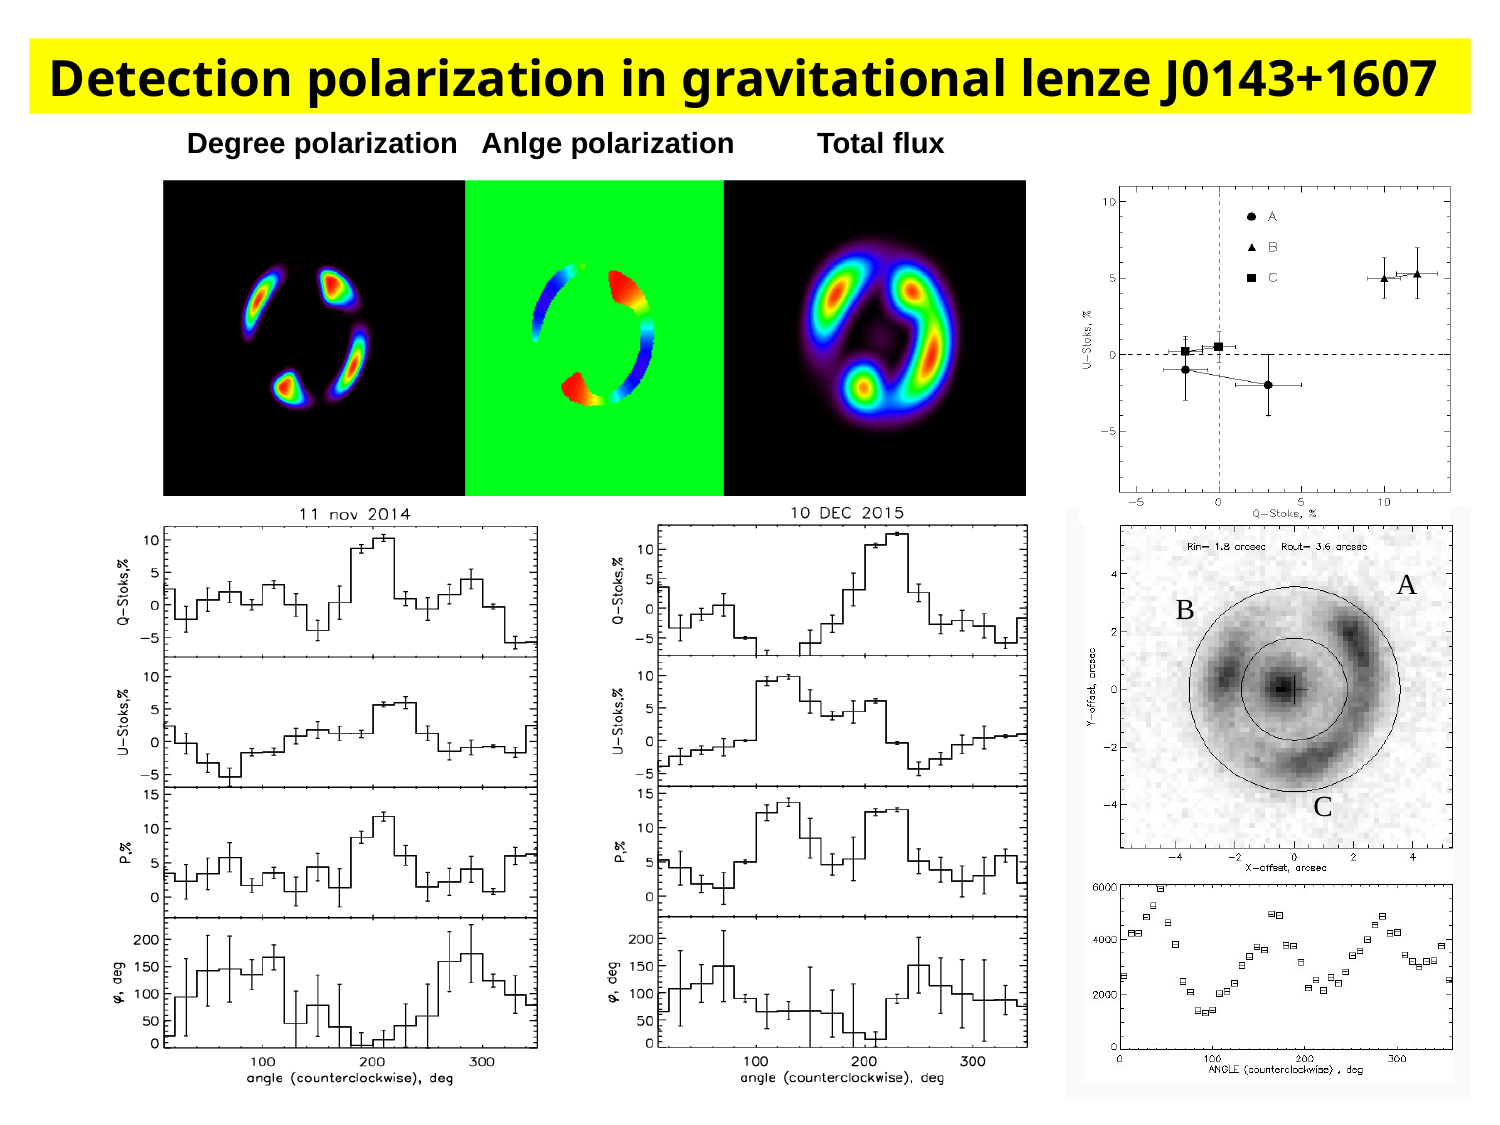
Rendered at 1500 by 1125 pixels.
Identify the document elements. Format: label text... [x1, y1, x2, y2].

picture [607, 502, 1034, 1090]
picture [113, 506, 544, 1086]
title Detection polarization in gravitational lenze J0143+1607 [29, 38, 1471, 114]
text_box Degree polarization Anlge polarization Total flux [130, 116, 1010, 167]
picture [1067, 184, 1471, 1100]
picture [162, 178, 1027, 497]
